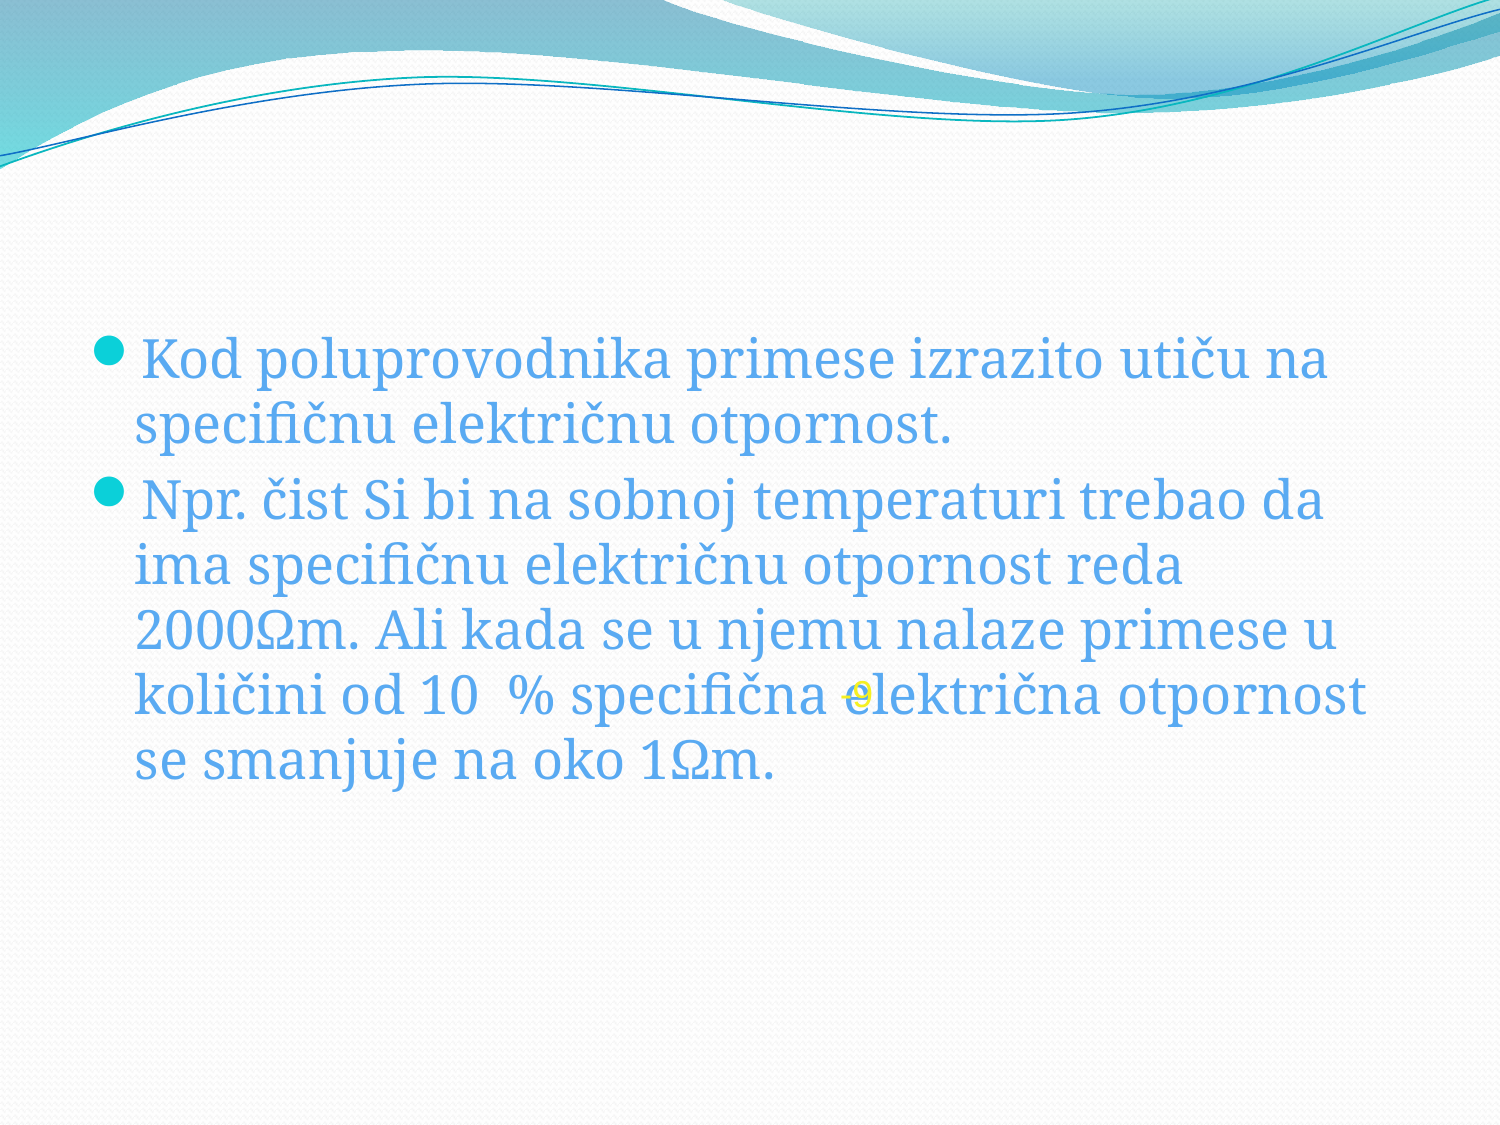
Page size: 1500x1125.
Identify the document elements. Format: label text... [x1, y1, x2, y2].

list Kod poluprovodnika primese izrazito utiču na specifičnu električnu otpornost. Npr. čist Si bi na sobnoj temperaturi trebao da ima specifičnu električnu otpornost reda 2000Ωm. Ali kada se u njemu nalaze primese u količini od 10 % specifična električna otpornost se smanjuje na oko 1Ωm. [75, 317, 1425, 1038]
text_box -9 [824, 662, 913, 723]
